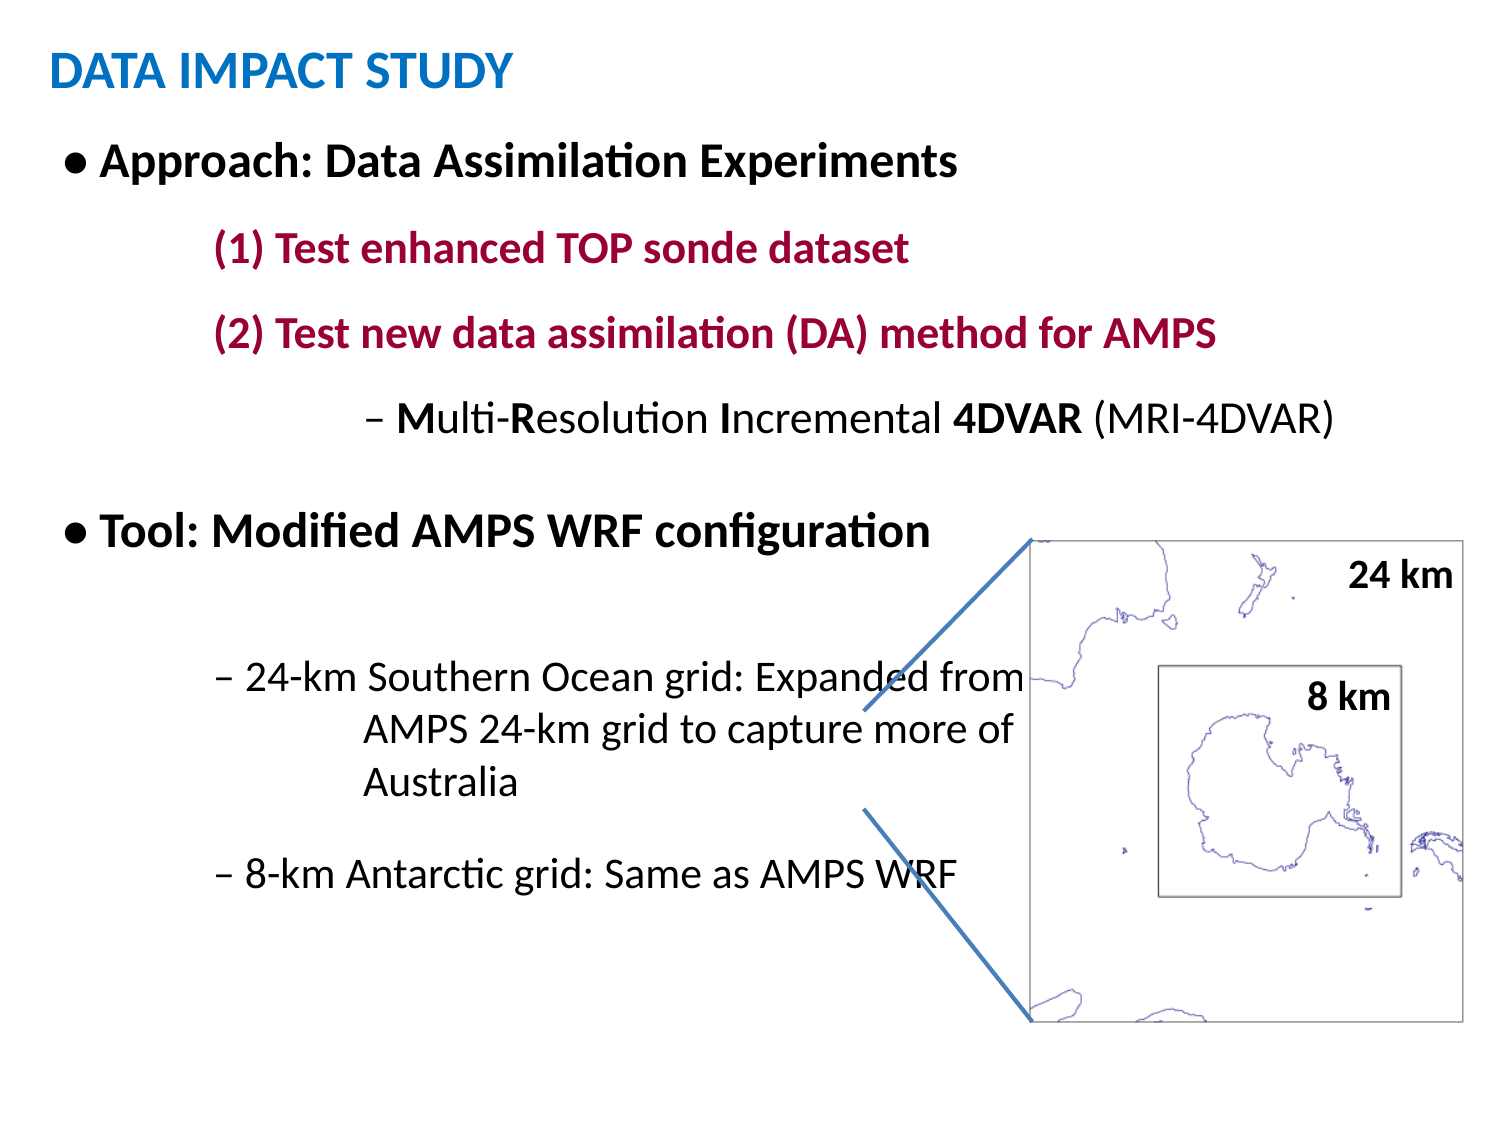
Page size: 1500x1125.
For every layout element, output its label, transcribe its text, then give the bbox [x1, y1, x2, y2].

text_box DATA IMPACT STUDY [38, 28, 573, 100]
text_box • Approach: Data Assimilation Experiments (1) Test enhanced TOP sonde dataset (2) Test new data assimilation (DA) method for AMPS – Multi-Resolution Incremental 4DVAR (MRI-4DVAR) • Tool: Modified AMPS WRF configuration – 24-km Southern Ocean grid: Expanded from AMPS 24-km grid to capture more of Australia – 8-km Antarctic grid: Same as AMPS WRF [51, 122, 1418, 903]
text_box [863, 470, 1471, 1029]
